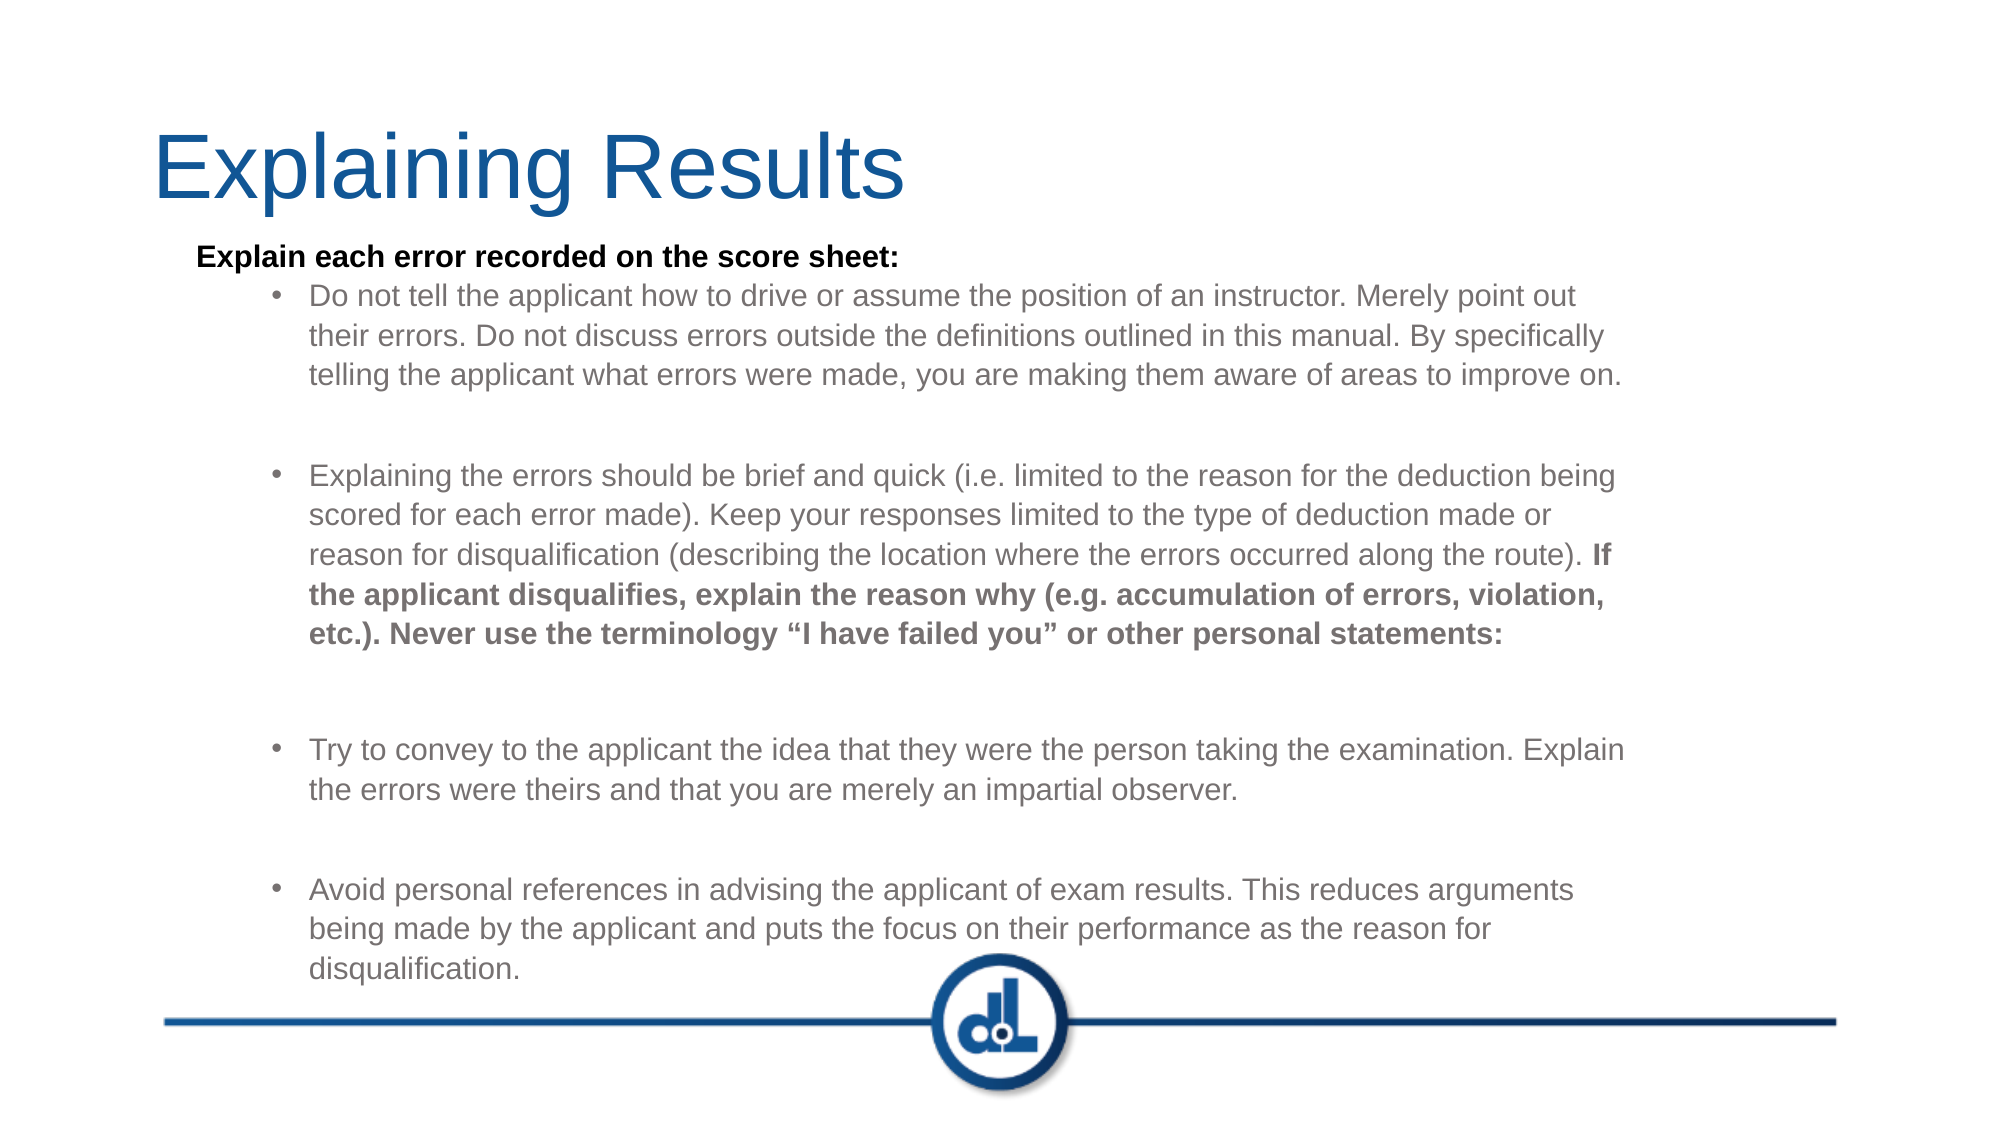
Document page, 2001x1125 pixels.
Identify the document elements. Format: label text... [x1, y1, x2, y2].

picture [137, 938, 1863, 1107]
title Explaining Results [137, 59, 1863, 278]
list Explain each error recorded on the score sheet: Do not tell the applicant how to drive or assume the position of an instructor. Merely point out their errors. Do not discuss errors outside the definitions outlined in this manual. By specifically telling the applicant what errors were made, you are making them aware of areas to improve on. Explaining the errors should be brief and quick (i.e. limited to the reason for the deduction being scored for each error made). Keep your responses limited to the type of deduction made or reason for disqualification (describing the location where the errors occurred along the route). If the applicant disqualifies, explain the reason why (e.g. accumulation of errors, violation, etc.). Never use the terminology “I have failed you” or other personal statements: Try to convey to the applicant the idea that they were the person taking the examination. Explain the errors were theirs and that you are merely an impartial observer. Avoid personal references in advising the applicant of exam results. This reduces arguments being made by the applicant and puts the focus on their performance as the reason for disqualification. [181, 226, 1649, 1022]
